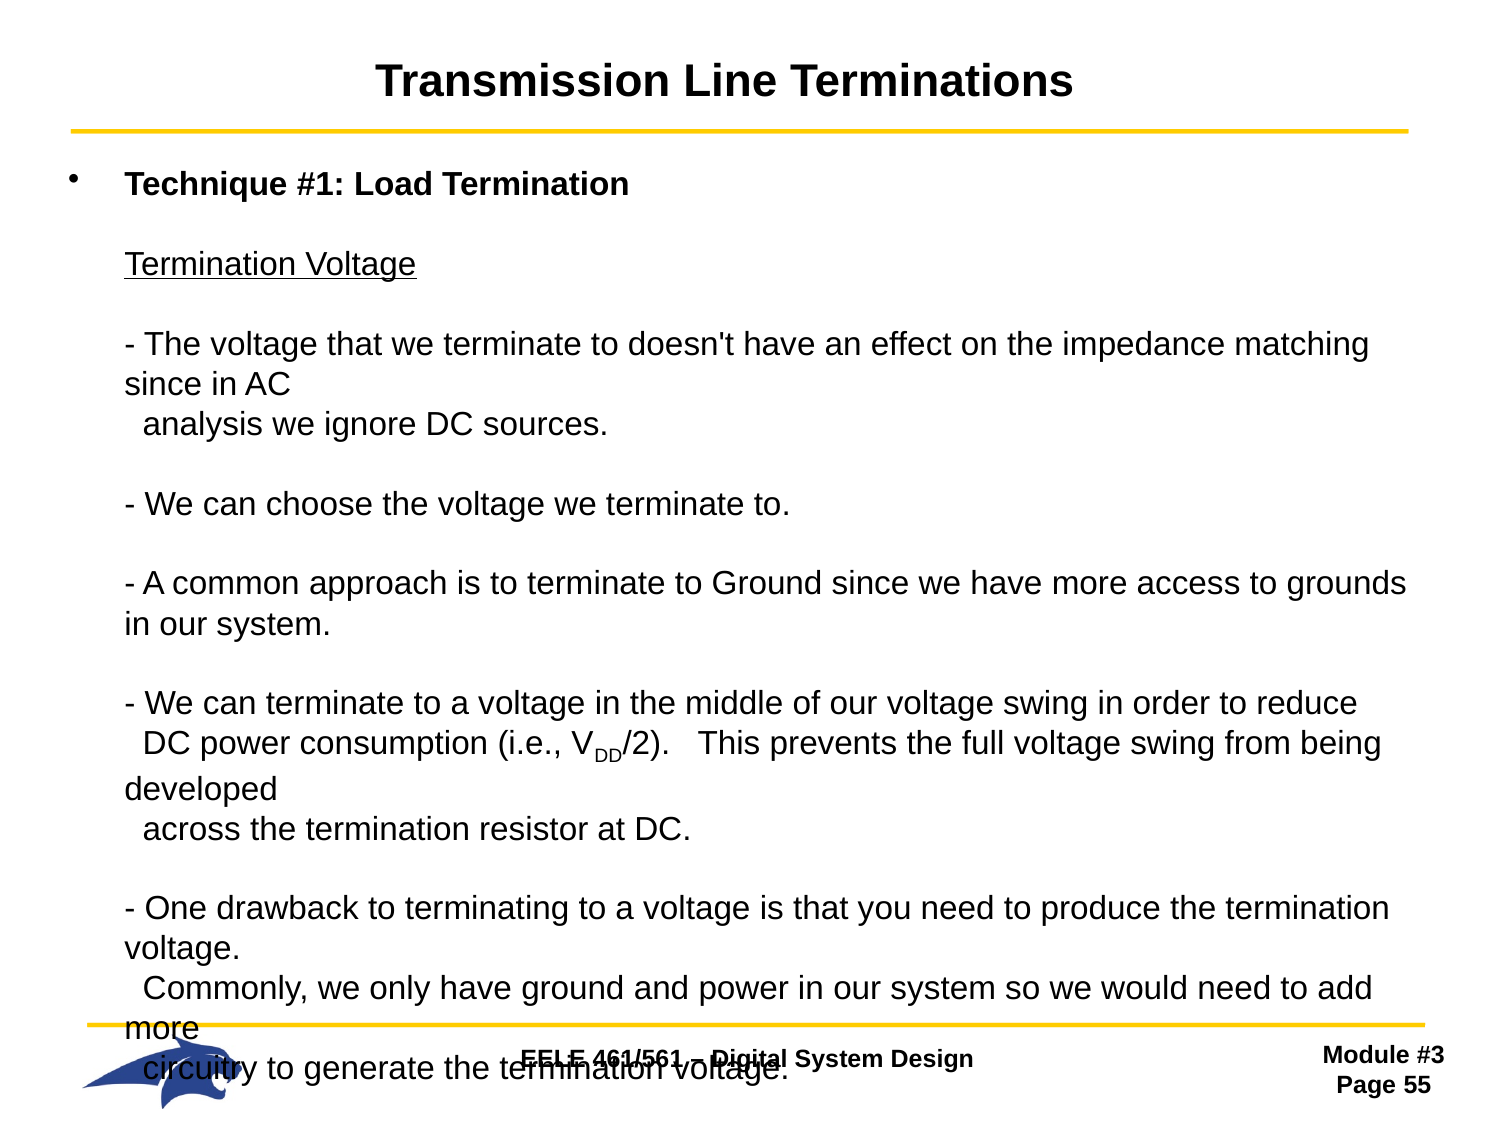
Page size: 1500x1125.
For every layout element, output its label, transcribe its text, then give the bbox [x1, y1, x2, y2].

list Technique #1: Load Termination Termination Voltage - The voltage that we terminate to doesn't have an effect on the impedance matching since in AC analysis we ignore DC sources. - We can choose the voltage we terminate to. - A common approach is to terminate to Ground since we have more access to grounds in our system. - We can terminate to a voltage in the middle of our voltage swing in order to reduce DC power consumption (i.e., VDD/2). This prevents the full voltage swing from being developed across the termination resistor at DC. - One drawback to terminating to a voltage is that you need to produce the termination voltage. Commonly, we only have ground and power in our system so we would need to add more circuitry to generate the termination voltage. [52, 154, 1436, 1000]
title Transmission Line Terminations [87, 37, 1363, 120]
picture [82, 1034, 242, 1109]
